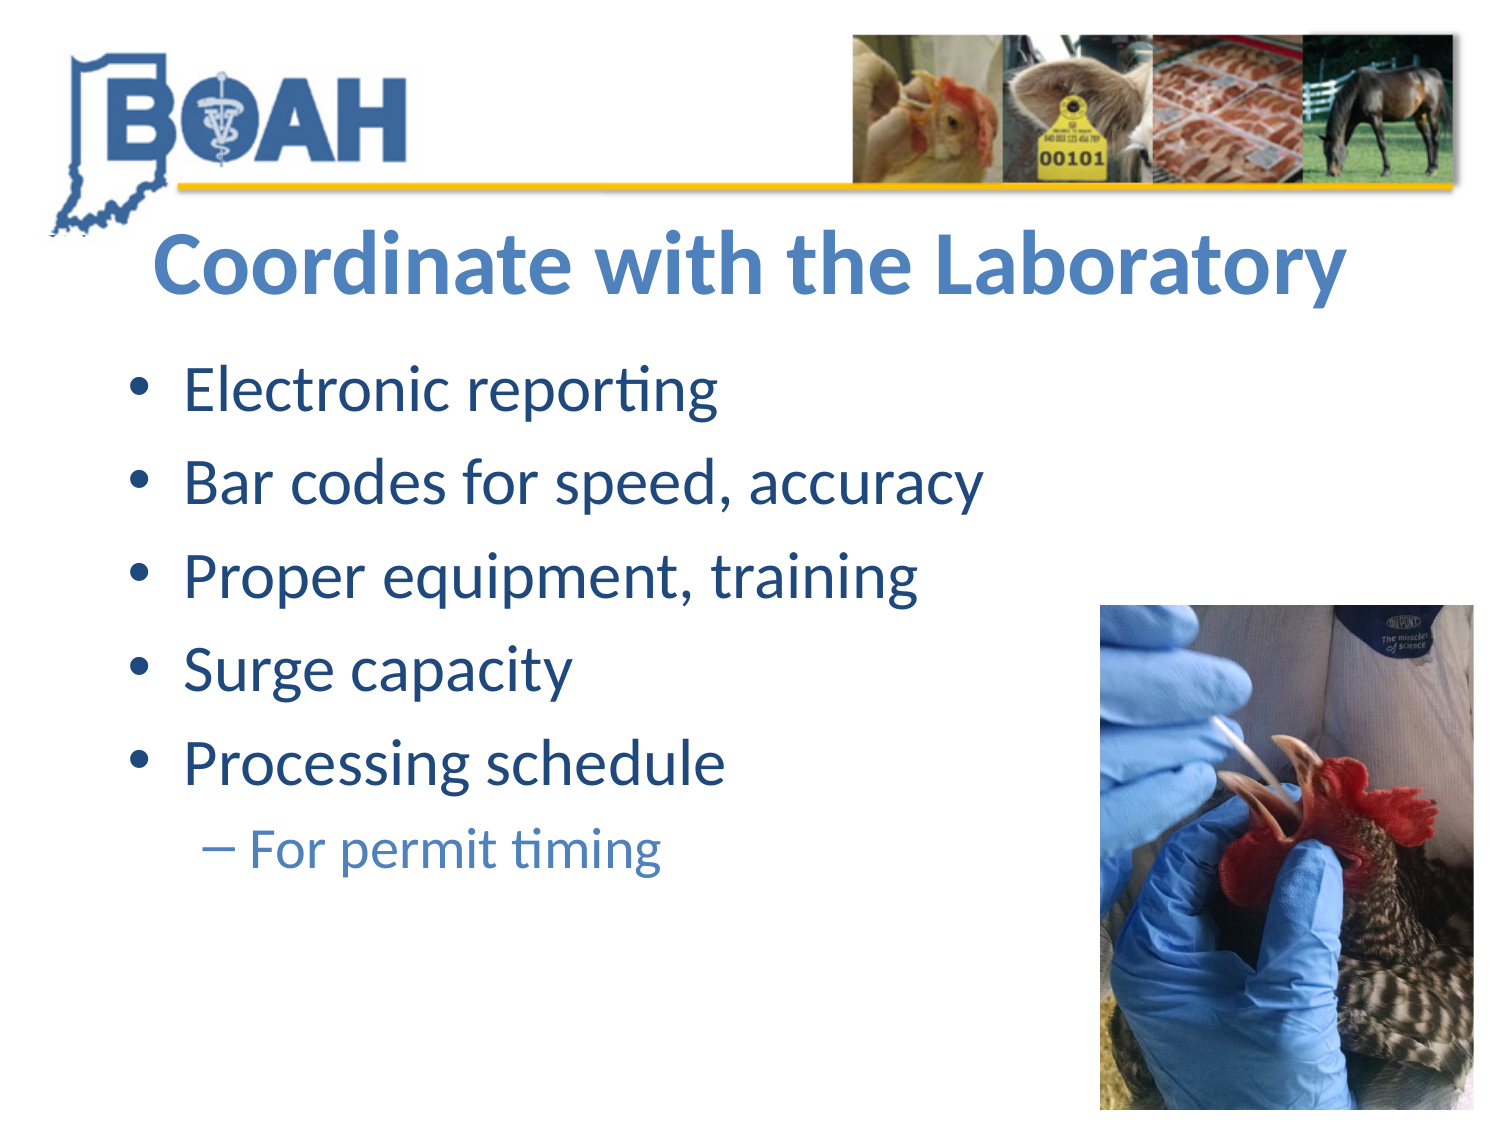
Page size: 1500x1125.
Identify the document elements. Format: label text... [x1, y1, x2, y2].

list Electronic reporting Bar codes for speed, accuracy Proper equipment, training Surge capacity Processing schedule For permit timing [112, 337, 1376, 1001]
title Coordinate with the Laboratory [76, 244, 1427, 329]
picture [1099, 604, 1474, 1110]
picture [2, 0, 1500, 235]
